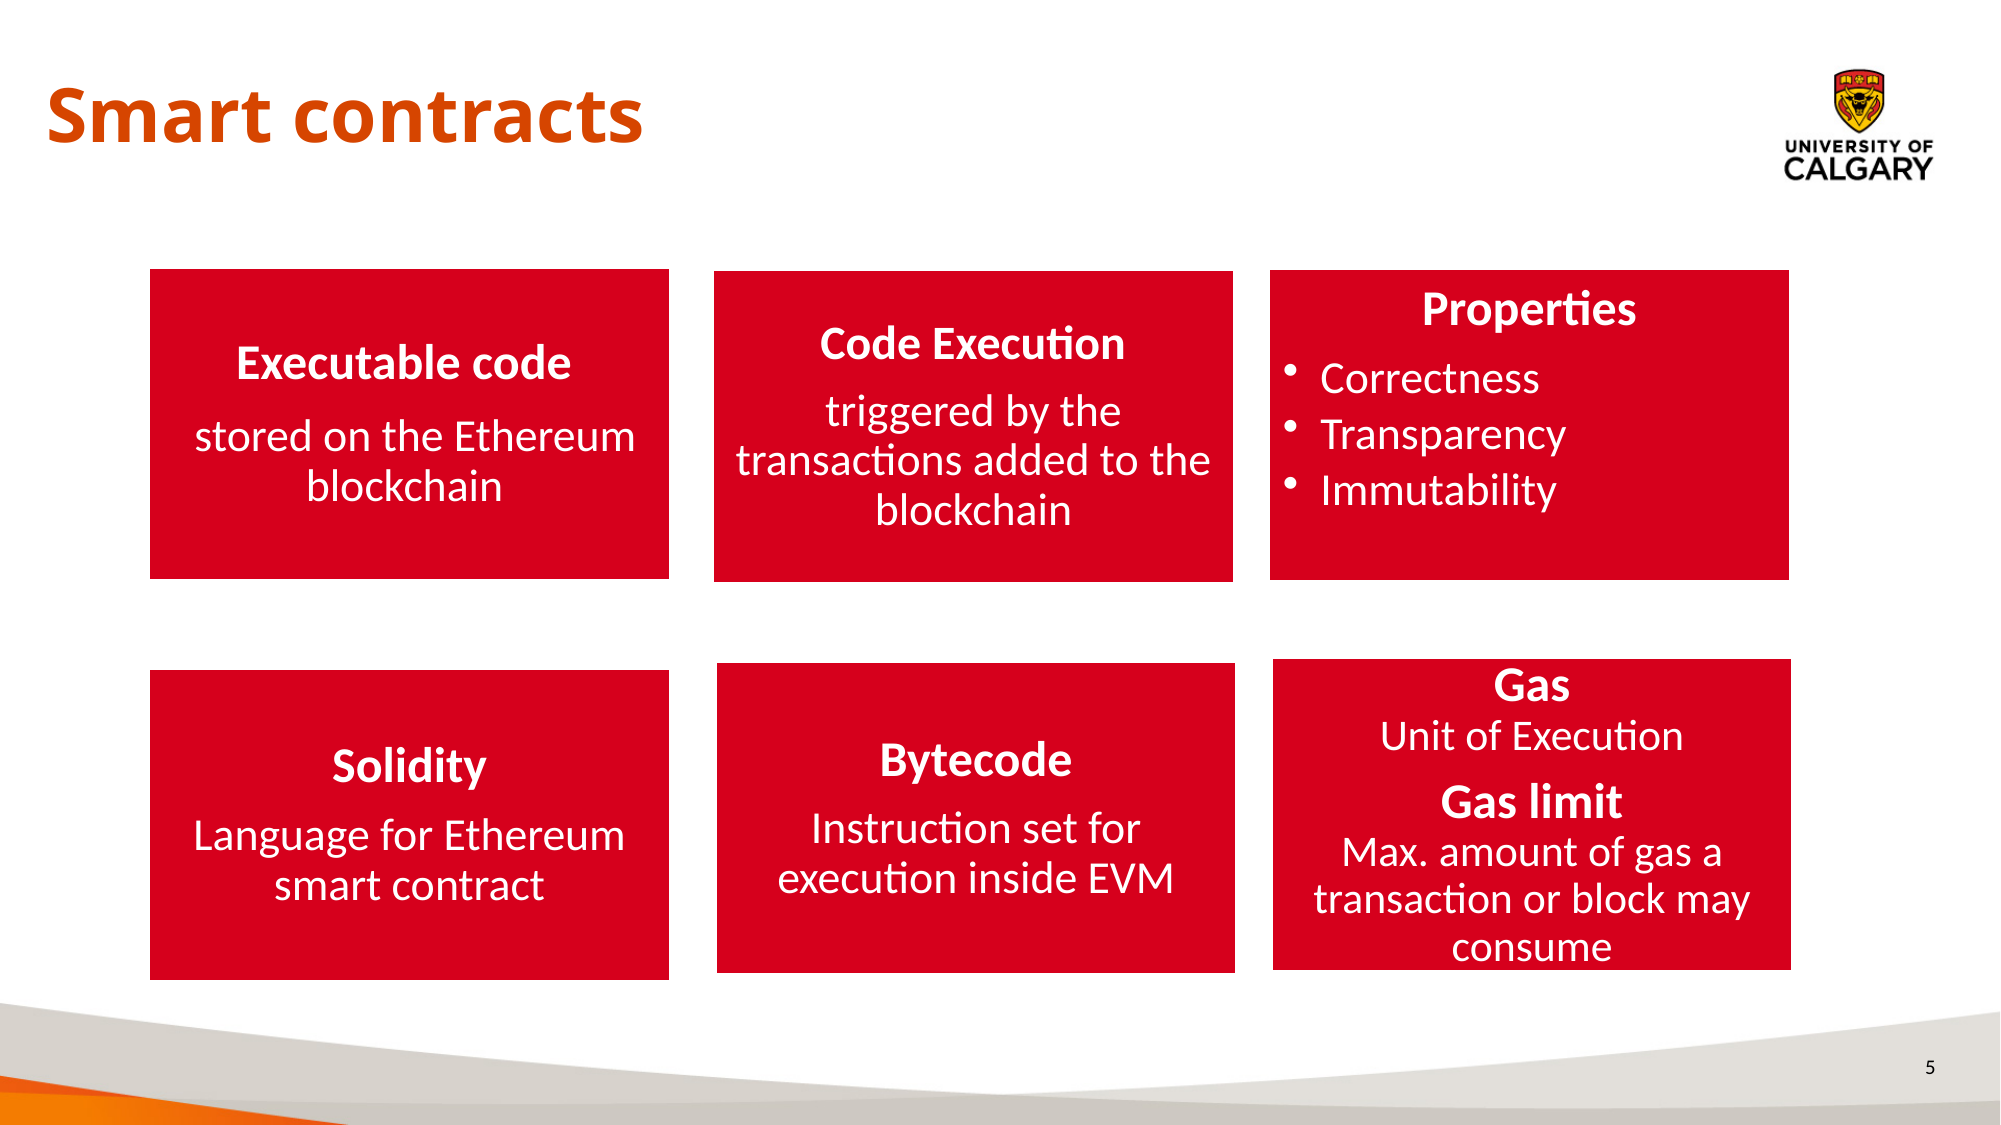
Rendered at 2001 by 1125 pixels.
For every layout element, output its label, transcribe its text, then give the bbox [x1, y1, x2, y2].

title Smart contracts [31, 32, 1627, 203]
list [149, 202, 1816, 1011]
slide_number 5 [1500, 1046, 1951, 1107]
picture [0, 0, 2001, 1125]
